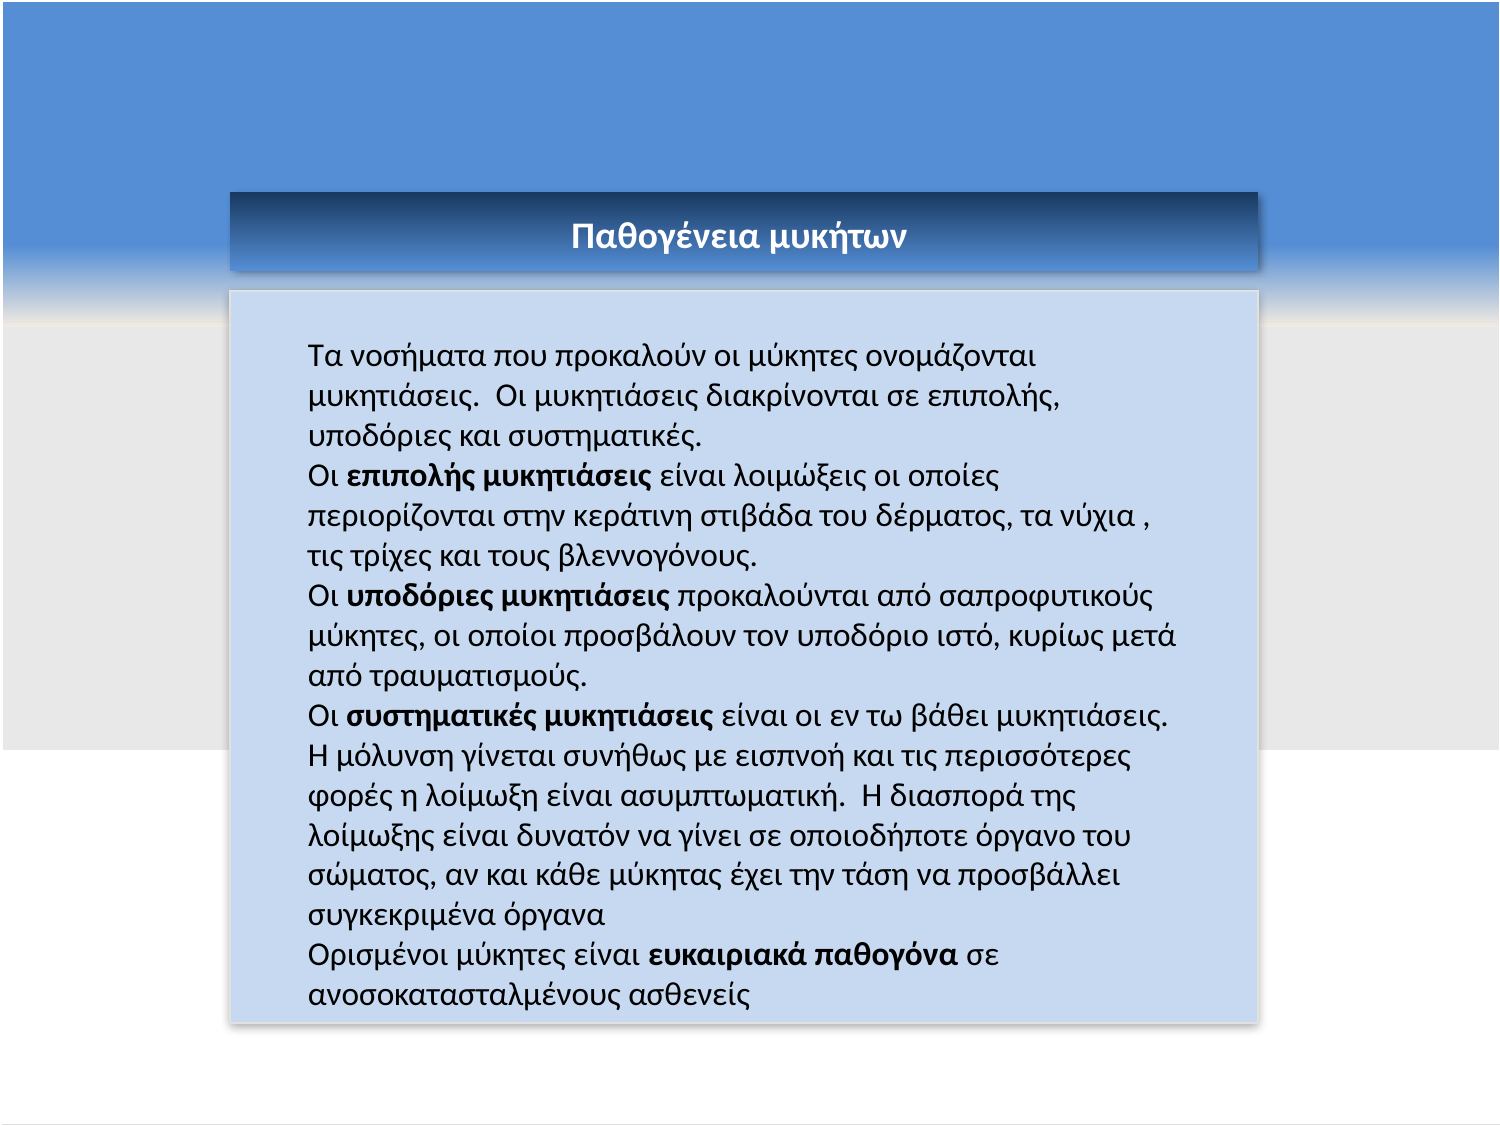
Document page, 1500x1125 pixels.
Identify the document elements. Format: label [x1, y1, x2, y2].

text_box [229, 192, 1259, 1087]
picture [0, 0, 1500, 1125]
